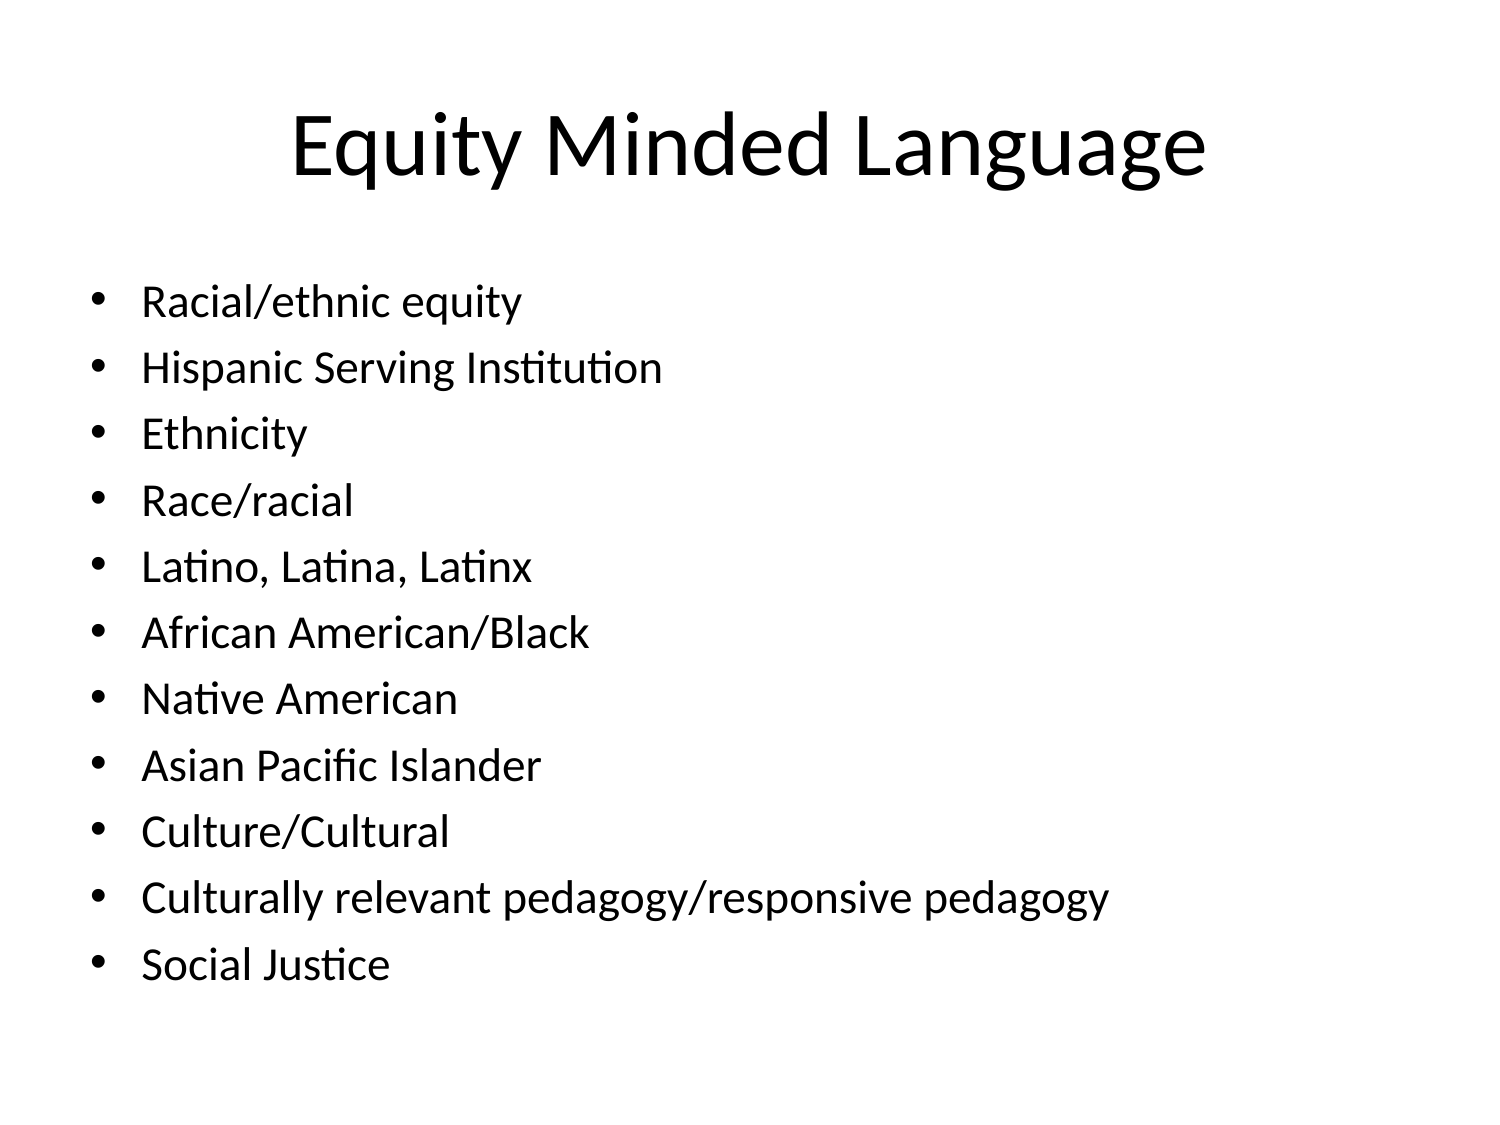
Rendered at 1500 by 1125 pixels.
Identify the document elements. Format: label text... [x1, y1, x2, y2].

title Equity Minded Language [75, 45, 1425, 233]
list Racial/ethnic equity Hispanic Serving Institution Ethnicity Race/racial Latino, Latina, Latinx African American/Black Native American Asian Pacific Islander Culture/Cultural Culturally relevant pedagogy/responsive pedagogy Social Justice [75, 262, 1425, 1005]
